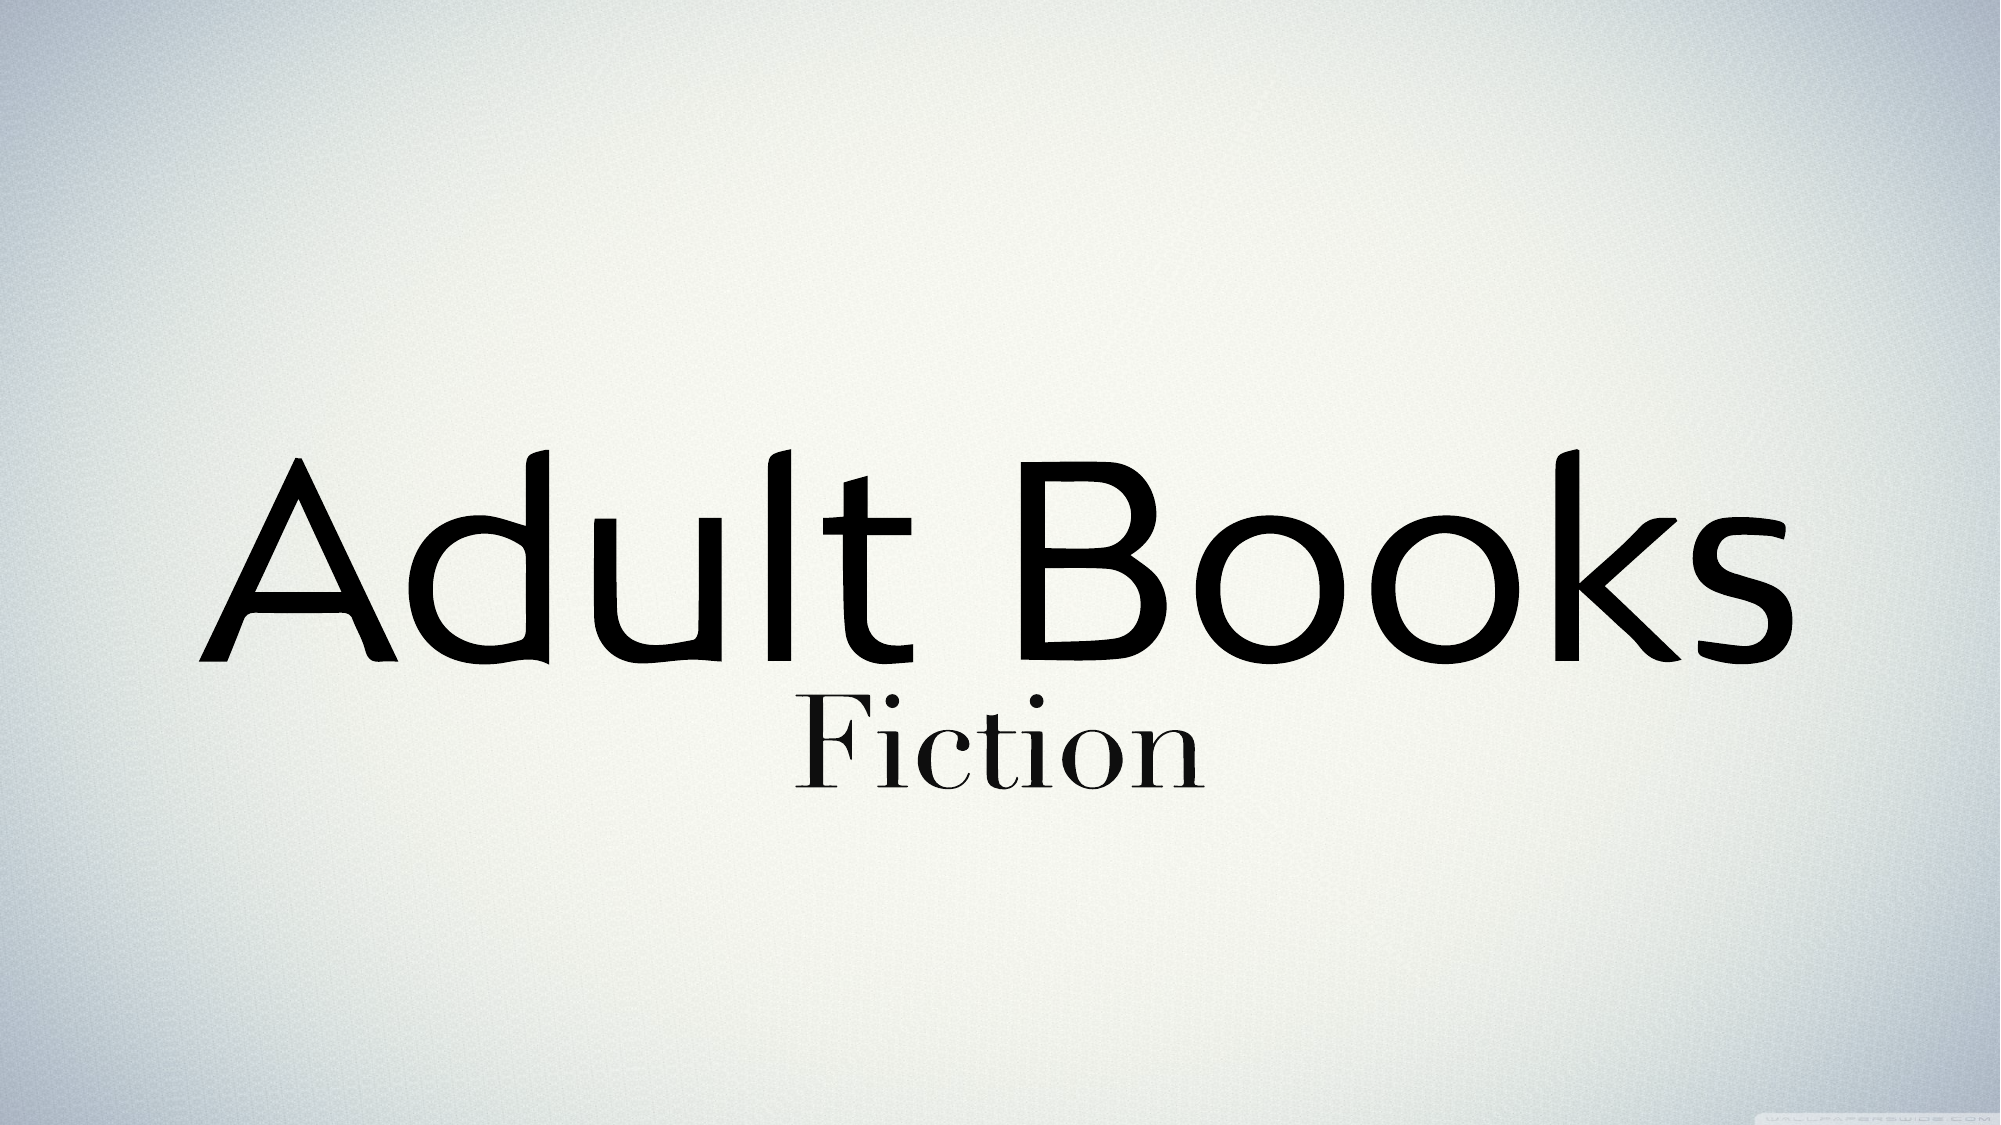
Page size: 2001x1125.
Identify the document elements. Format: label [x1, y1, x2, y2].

picture [166, 430, 1834, 790]
